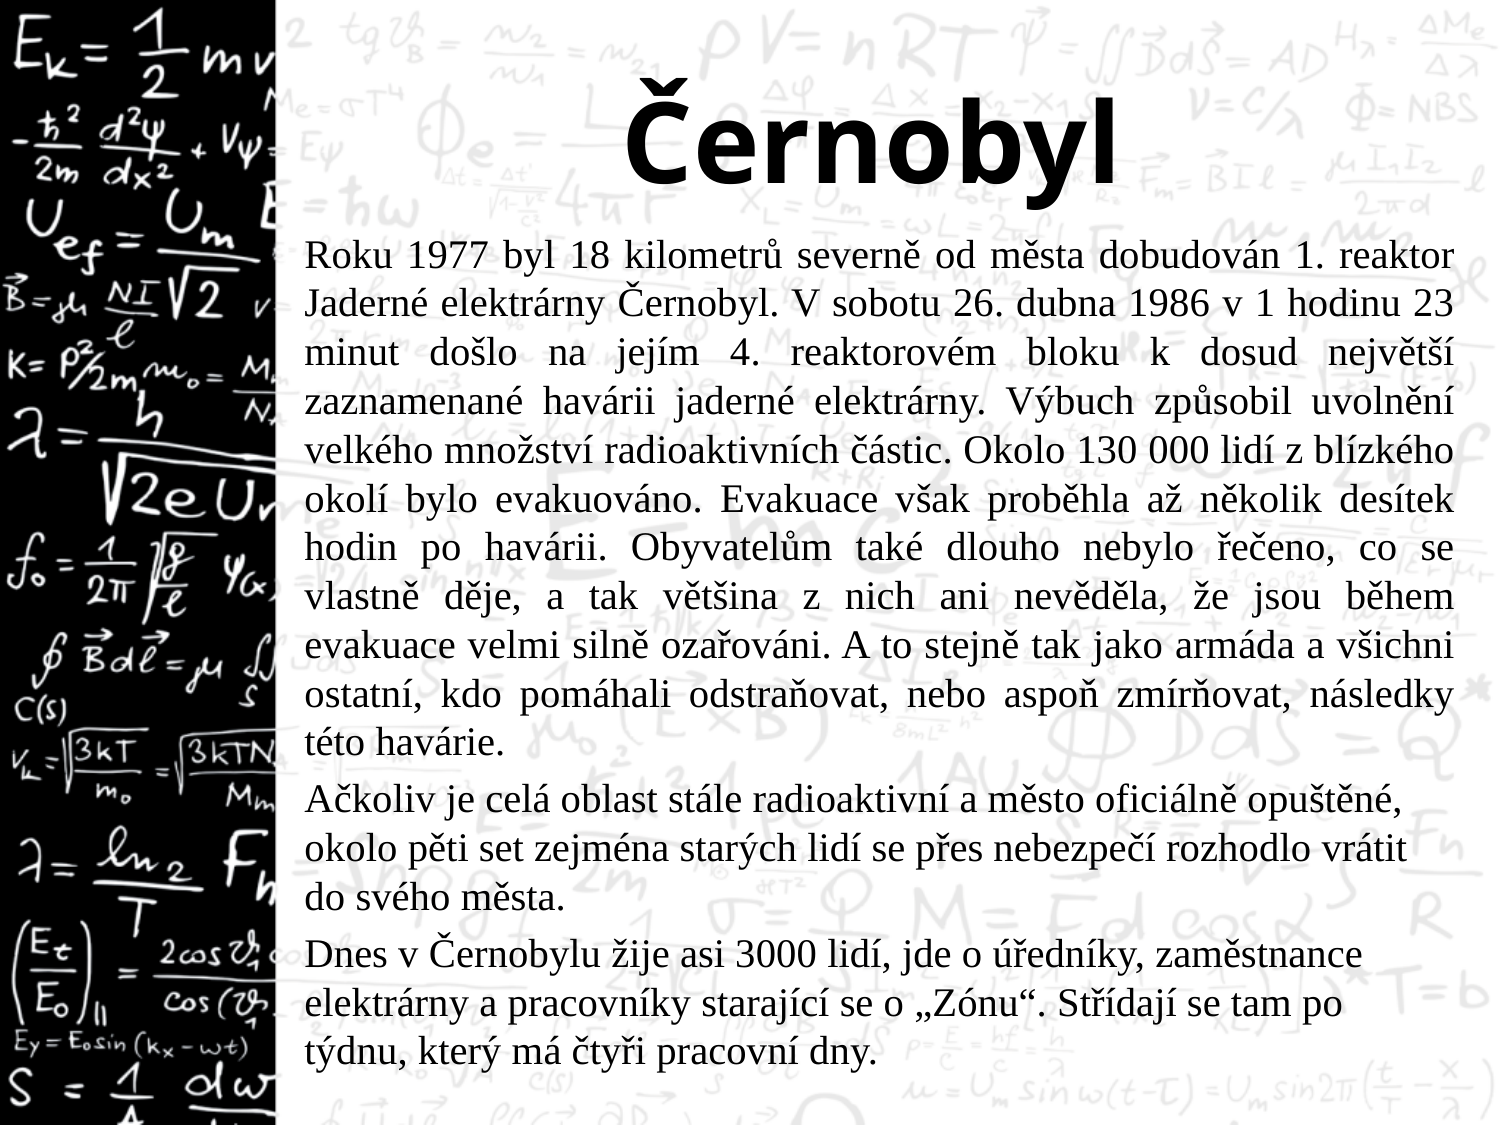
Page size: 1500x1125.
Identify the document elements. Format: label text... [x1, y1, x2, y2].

picture [0, 0, 1500, 1125]
title Černobyl [312, 45, 1461, 219]
list Roku 1977 byl 18 kilometrů severně od města dobudován 1. reaktor Jaderné elektrárny Černobyl. V sobotu 26. dubna 1986 v 1 hodinu 23 minut došlo na jejím 4. reaktorovém bloku k dosud největší zaznamenané havárii jaderné elektrárny. Výbuch způsobil uvolnění velkého množství radioaktivních částic. Okolo 130 000 lidí z blízkého okolí bylo evakuováno. Evakuace však proběhla až několik desítek hodin po havárii. Obyvatelům také dlouho nebylo řečeno, co se vlastně děje, a tak většina z nich ani nevěděla, že jsou během evakuace velmi silně ozařováni. A to stejně tak jako armáda a všichni ostatní, kdo pomáhali odstraňovat, nebo aspoň zmírňovat, následky této havárie. Ačkoliv je celá oblast stále radioaktivní a město oficiálně opuštěné, okolo pěti set zejména starých lidí se přes nebezpečí rozhodlo vrátit do svého města. Dnes v Černobylu žije asi 3000 lidí, jde o úředníky, zaměstnance elektrárny a pracovníky starající se o „Zónu“. Střídají se tam po týdnu, který má čtyři pracovní dny. [289, 219, 1471, 1083]
